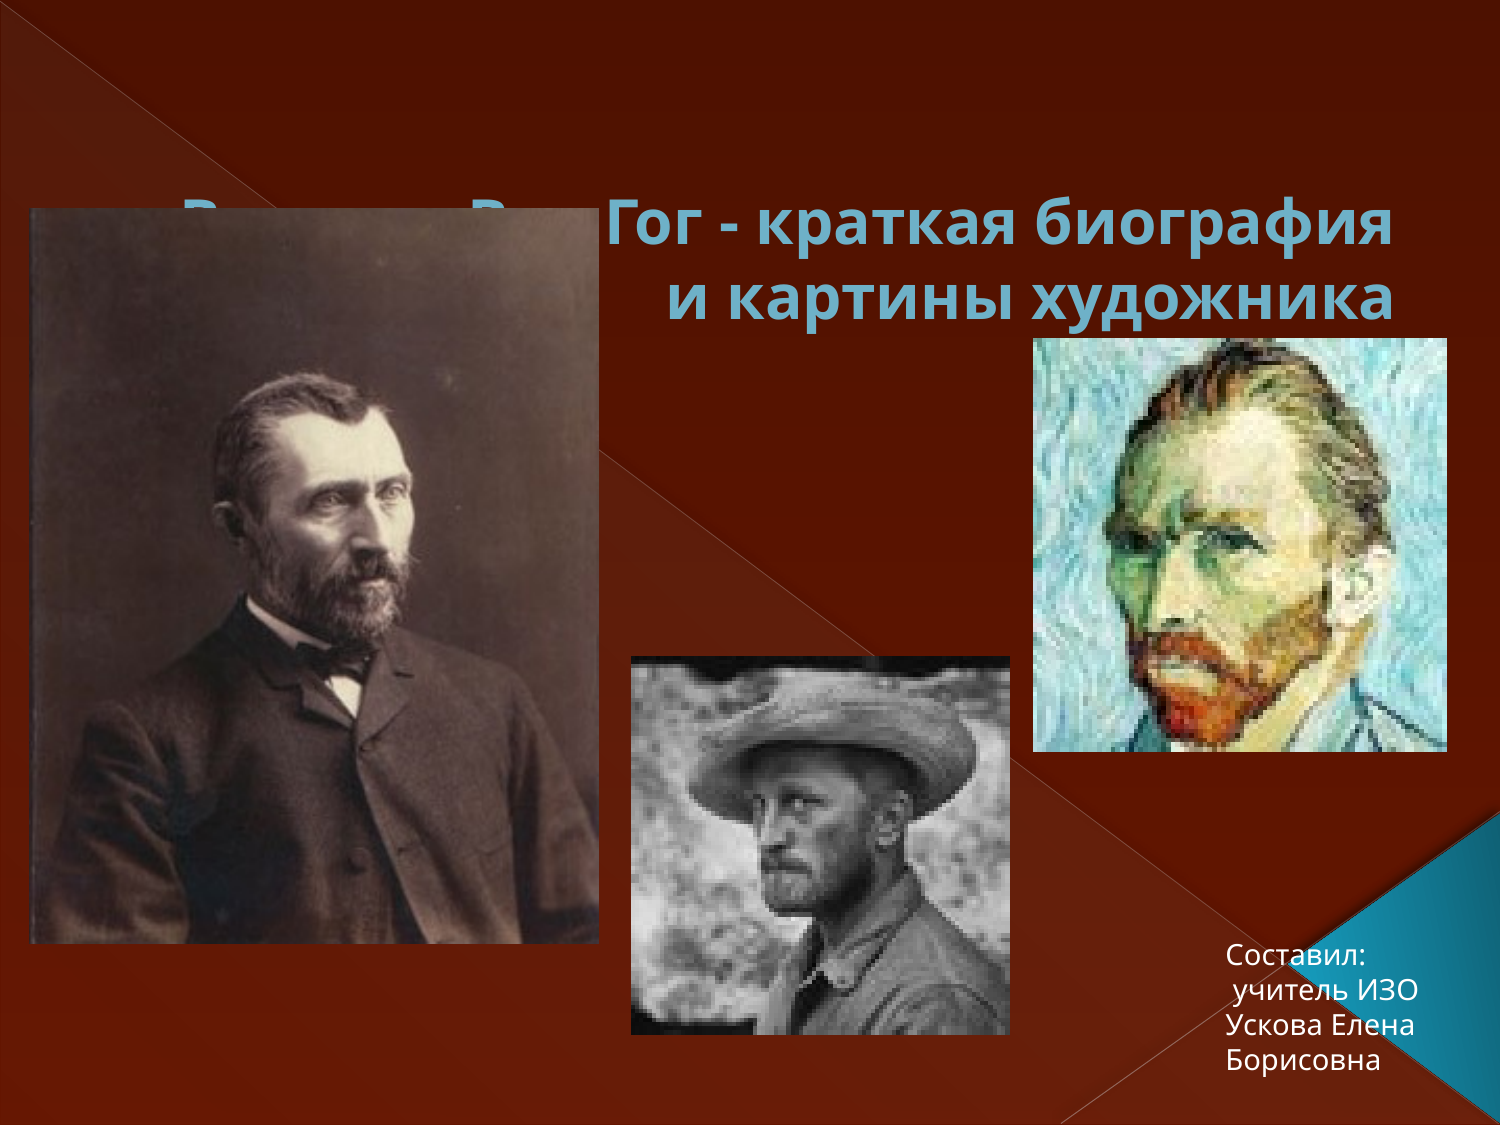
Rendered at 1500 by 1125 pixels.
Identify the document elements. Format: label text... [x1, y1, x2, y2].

picture [29, 207, 599, 944]
text_box Составил: учитель ИЗО Ускова Елена Борисовна [1210, 928, 1500, 1084]
picture [1033, 337, 1448, 752]
title Винсент Ван Гог - краткая биография и картины художника [88, 172, 1412, 414]
picture [631, 656, 1011, 1036]
